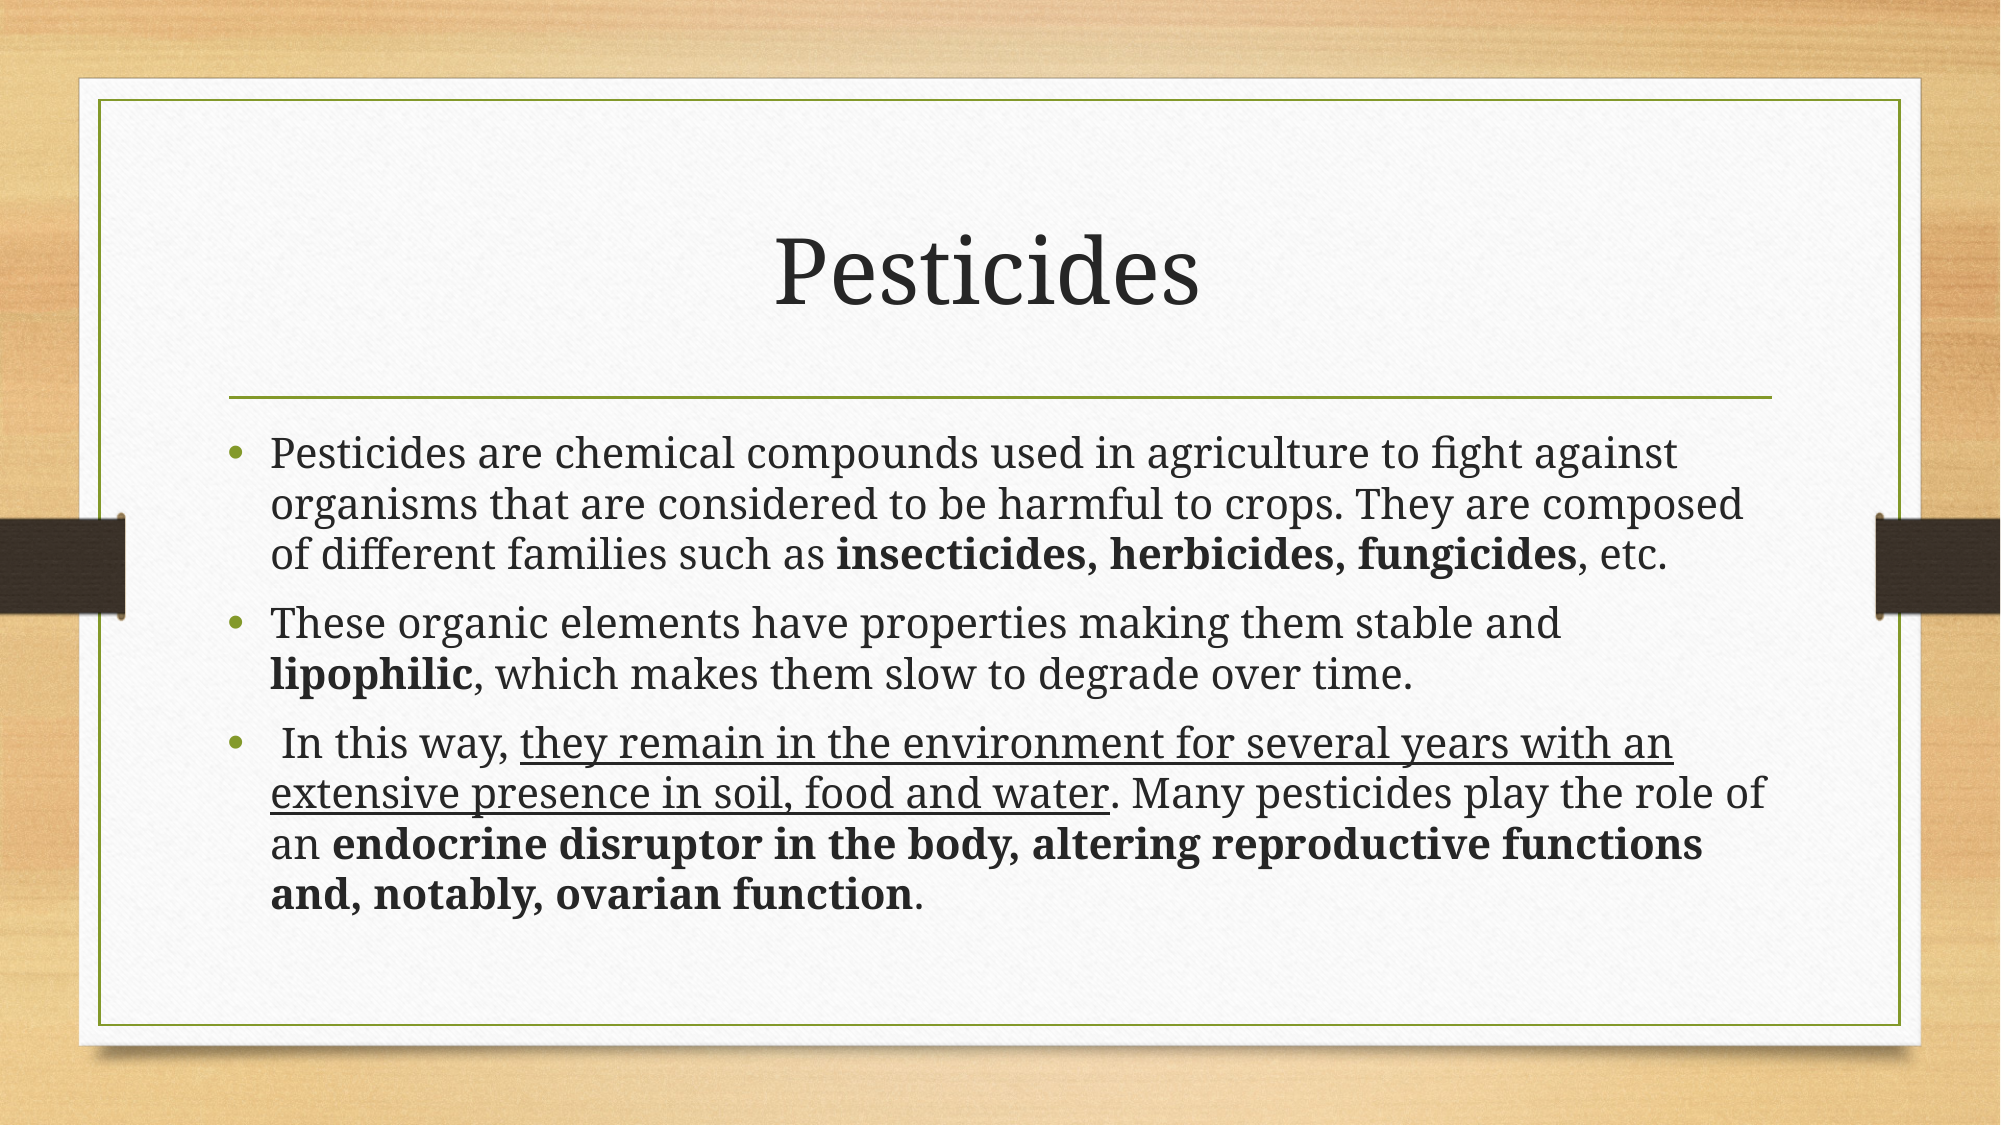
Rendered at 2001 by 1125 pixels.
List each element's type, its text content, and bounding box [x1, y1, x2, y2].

picture [0, 0, 2001, 1125]
title Pesticides [212, 161, 1788, 375]
list Pesticides are chemical compounds used in agriculture to fight against organisms that are considered to be harmful to crops. They are composed of different families such as insecticides, herbicides, fungicides, etc. These organic elements have properties making them stable and lipophilic, which makes them slow to degrade over time. In this way, they remain in the environment for several years with an extensive presence in soil, food and water. Many pesticides play the role of an endocrine disruptor in the body, altering reproductive functions and, notably, ovarian function. [212, 419, 1788, 964]
